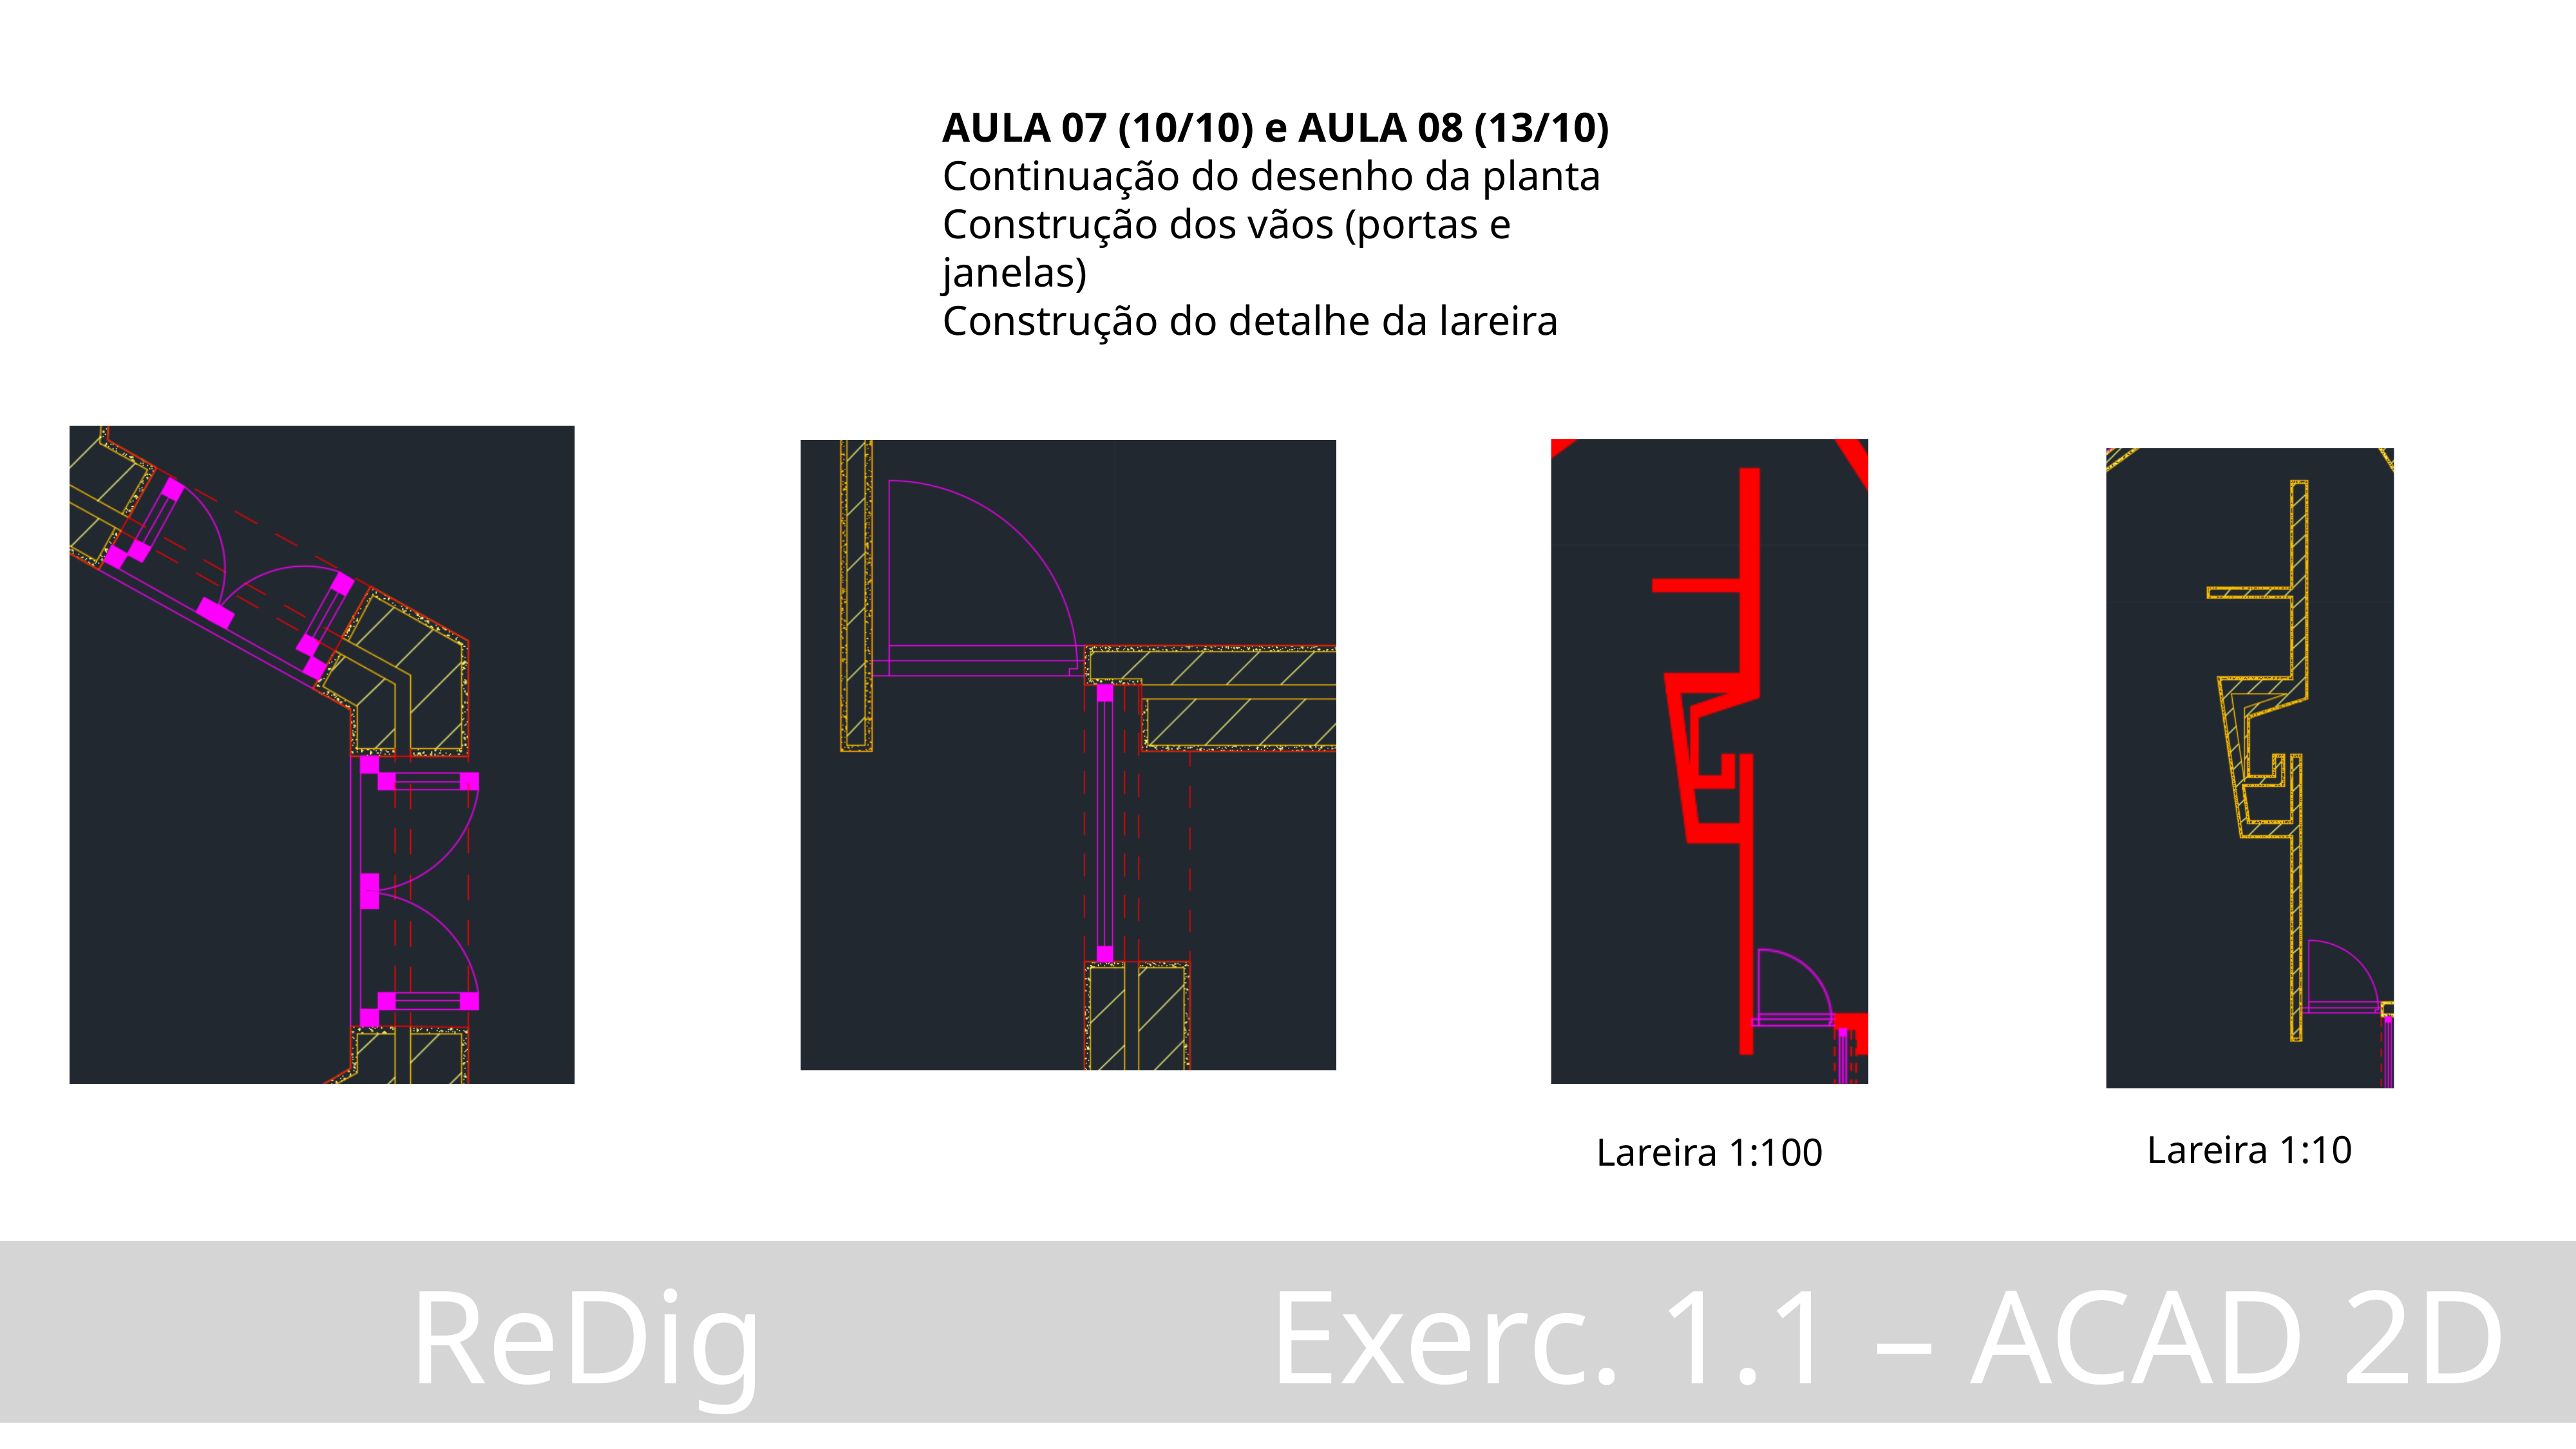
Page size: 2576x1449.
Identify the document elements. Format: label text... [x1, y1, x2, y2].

picture [69, 425, 575, 1084]
text_box Lareira 1:10 [2068, 1120, 2432, 1177]
text_box AULA 07 (10/10) e AULA 08 (13/10) Continuação do desenho da planta Construção dos vãos (portas e janelas) Construção do detalhe da lareira [937, 96, 1639, 348]
text_box Lareira 1:100 [1470, 1122, 1949, 1179]
text_box ReDig Exerc. 1.1 – ACAD 2D [0, 1241, 2576, 1423]
picture [800, 439, 1337, 1070]
picture [1551, 439, 1869, 1084]
picture [2106, 448, 2394, 1088]
